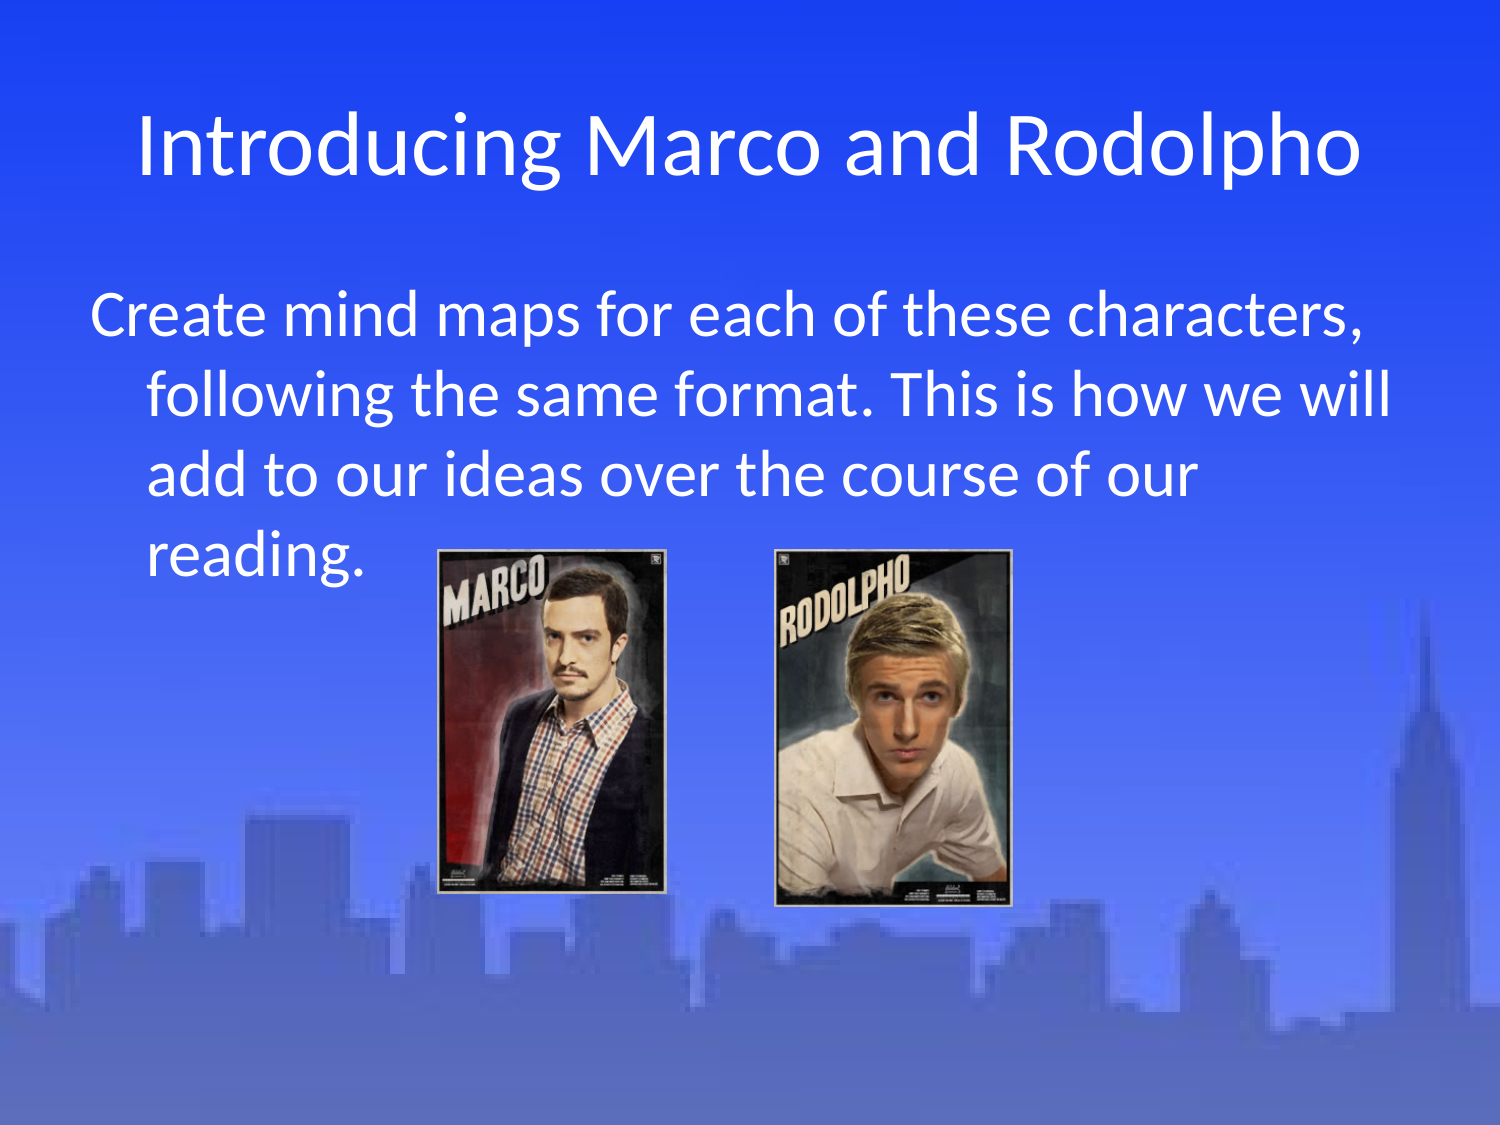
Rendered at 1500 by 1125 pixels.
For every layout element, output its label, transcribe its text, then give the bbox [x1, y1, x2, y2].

picture [0, 0, 1500, 1125]
title Introducing Marco and Rodolpho [75, 45, 1425, 233]
list Create mind maps for each of these characters, following the same format. This is how we will add to our ideas over the course of our reading. [75, 262, 1425, 1005]
